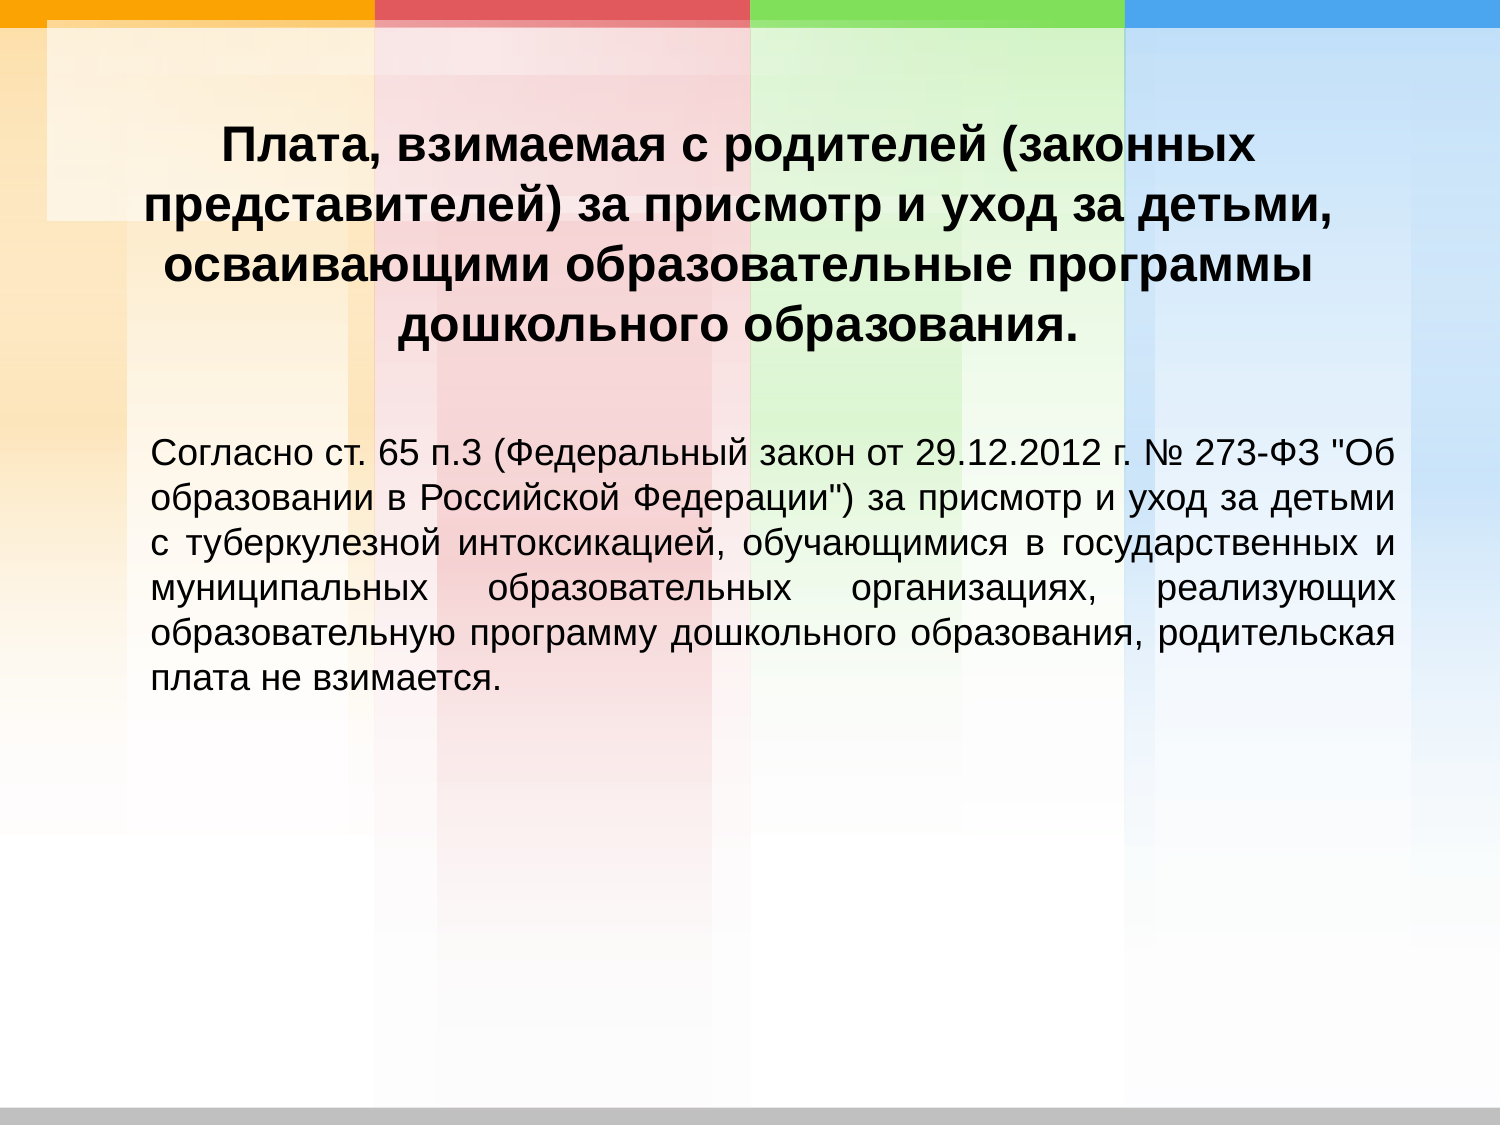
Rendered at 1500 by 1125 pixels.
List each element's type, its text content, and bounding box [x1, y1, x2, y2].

text_box Согласно ст. 65 п.3 (Федеральный закон от 29.12.2012 г. № 273-ФЗ "Об образовании в Российской Федерации") за присмотр и уход за детьми с туберкулезной интоксикацией, обучающимися в государственных и муниципальных образовательных организациях, реализующих образовательную программу дошкольного образования, родительская плата не взимается. [135, 420, 1412, 706]
title Плата, взимаемая с родителей (законных представителей) за присмотр и уход за детьми, осваивающими образовательные программы дошкольного образования. [52, 66, 1426, 398]
